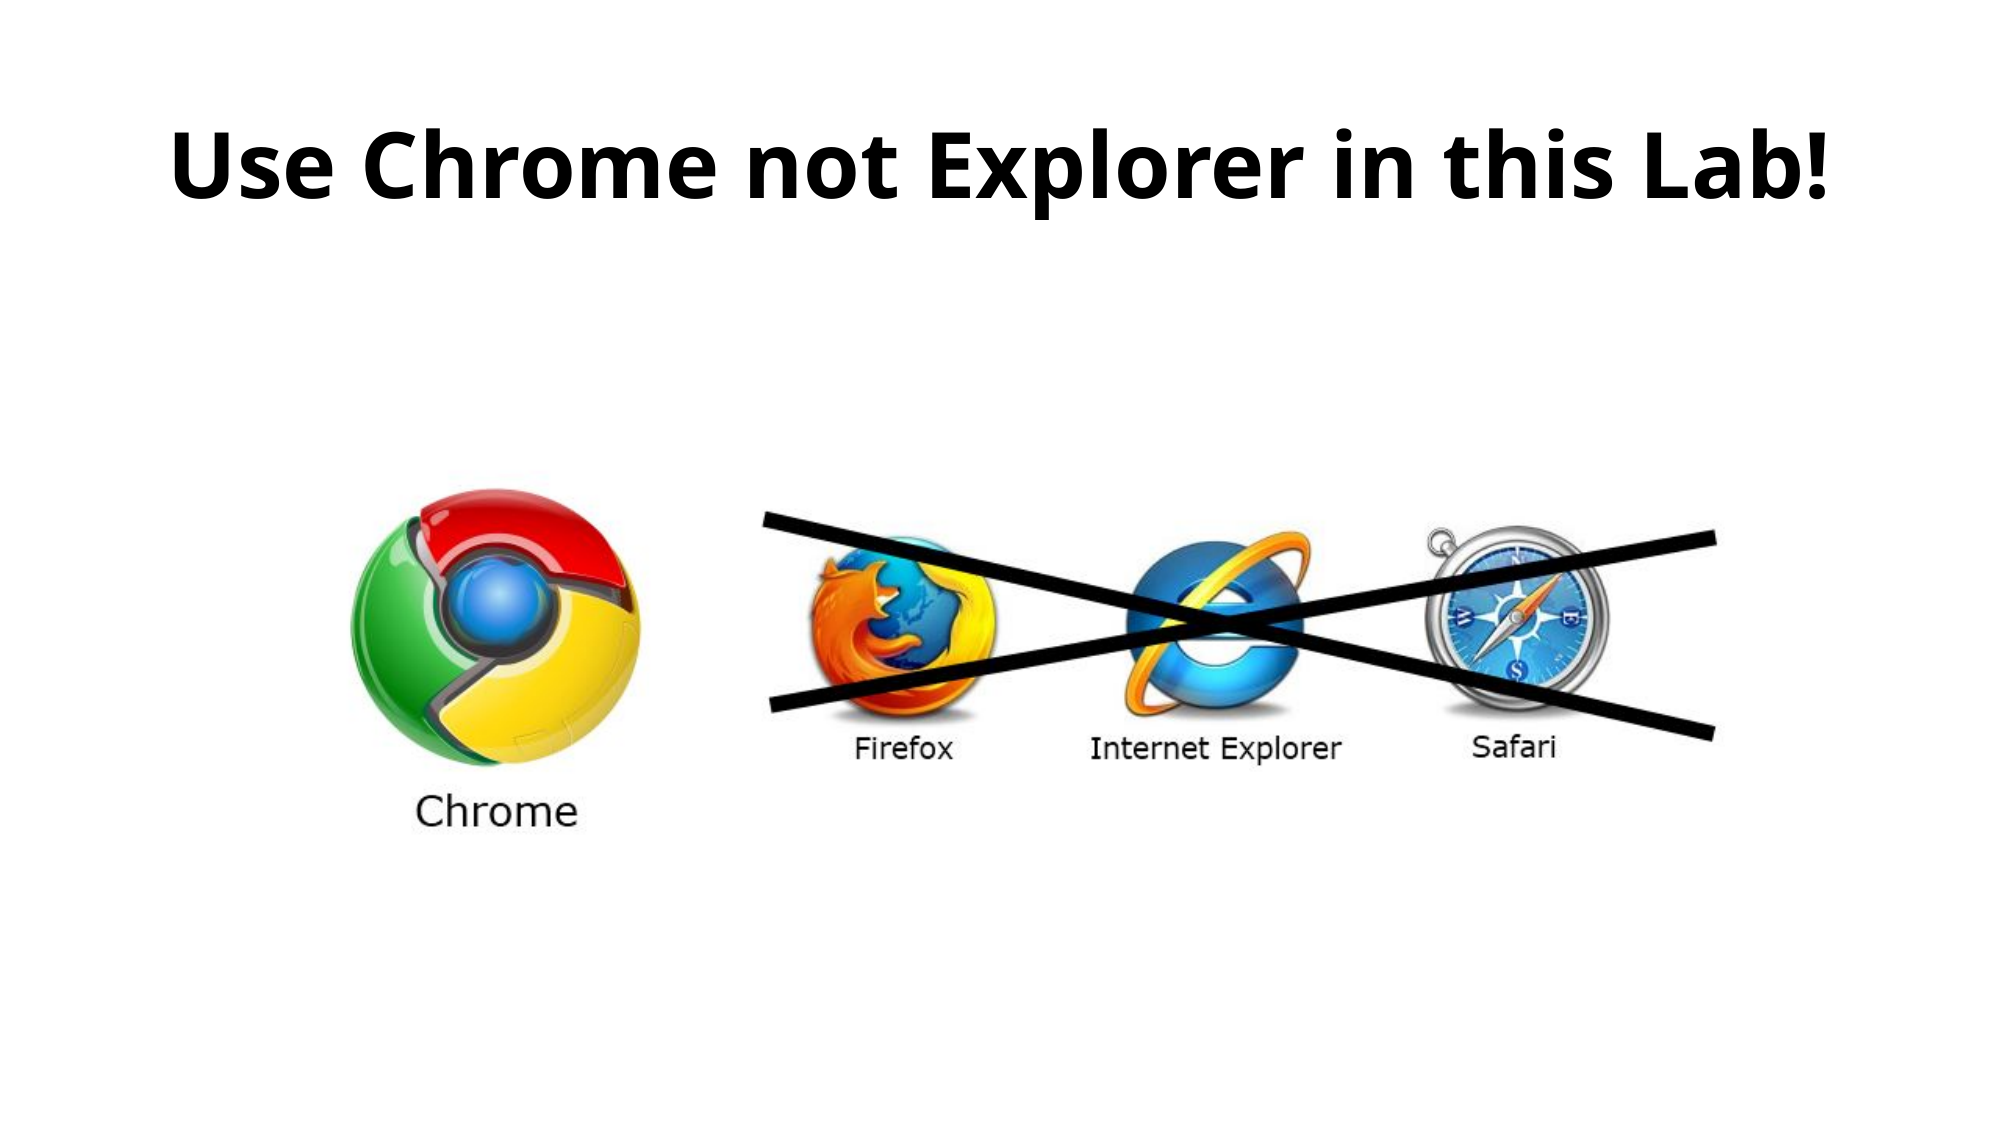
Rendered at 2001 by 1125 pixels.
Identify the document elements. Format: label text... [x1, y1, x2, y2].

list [249, 396, 1750, 916]
title Use Chrome not Explorer in this Lab! [137, 59, 1863, 278]
